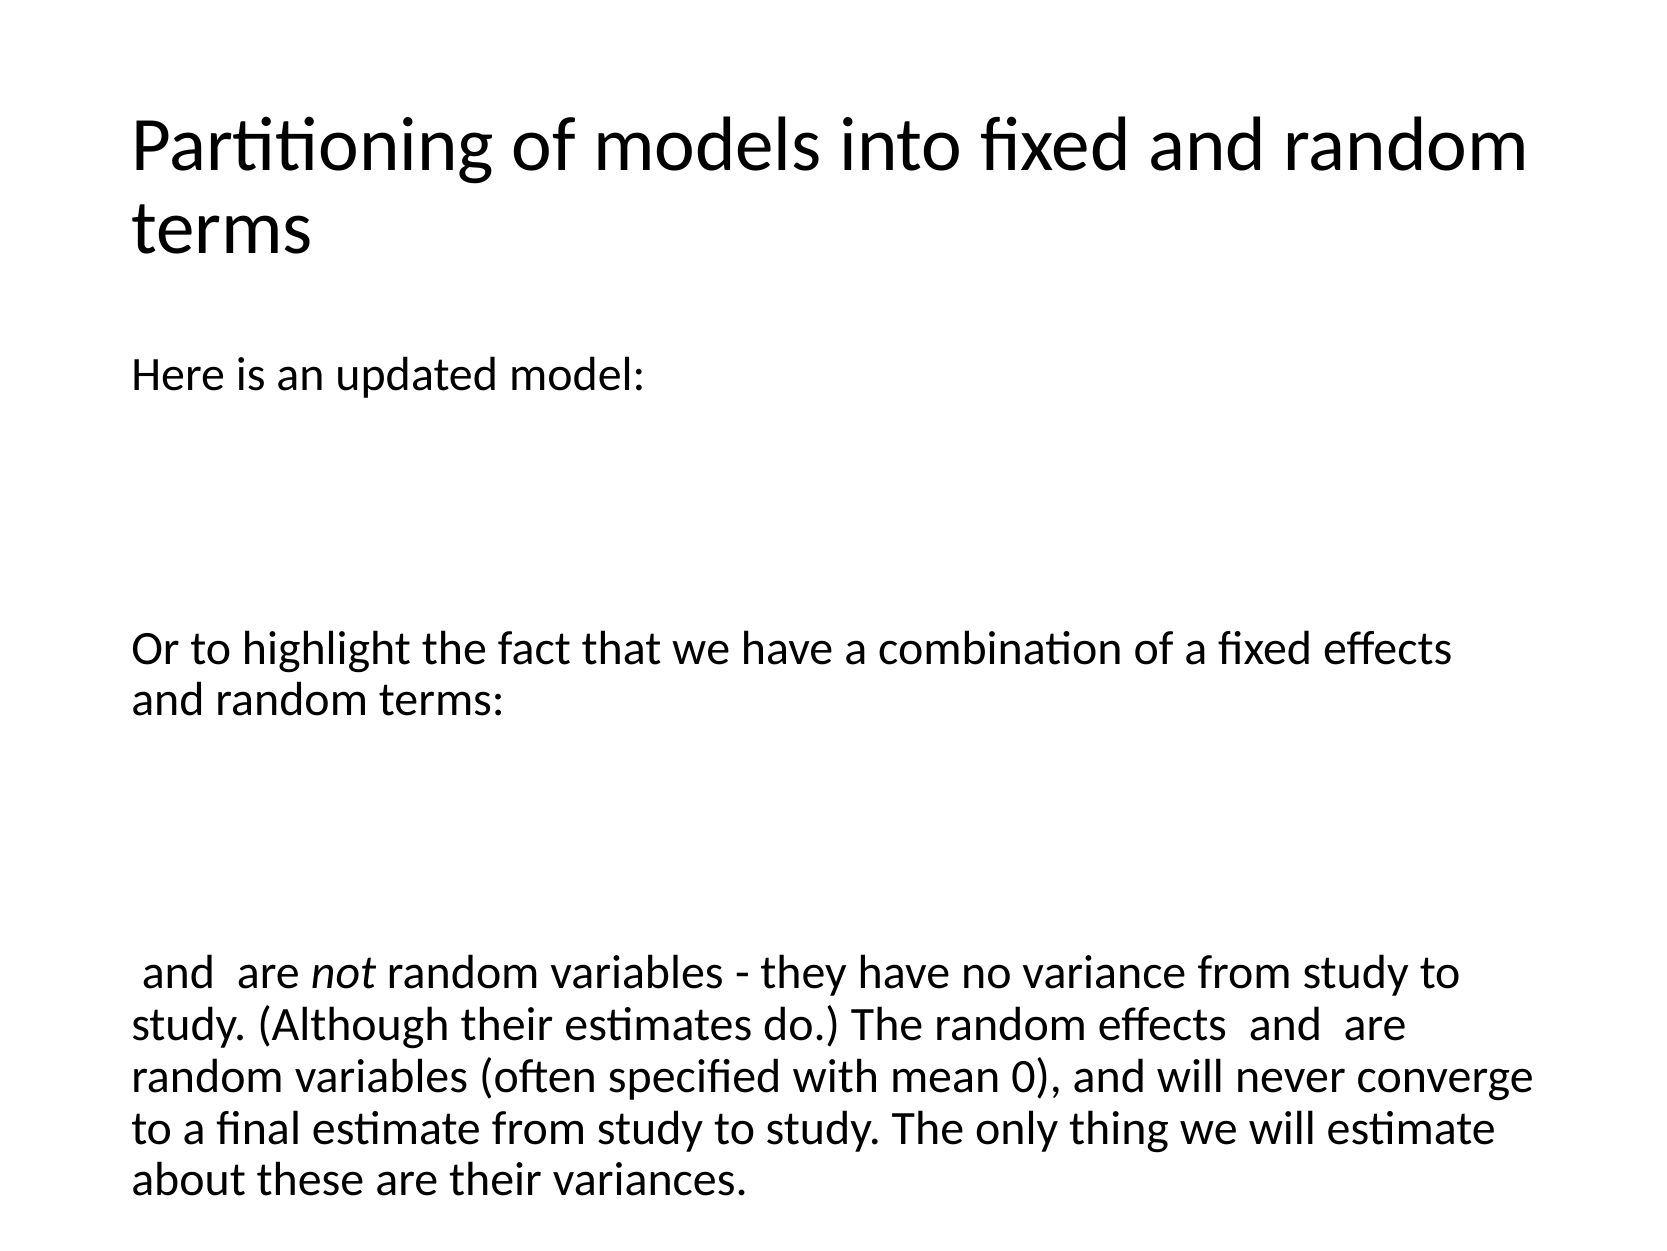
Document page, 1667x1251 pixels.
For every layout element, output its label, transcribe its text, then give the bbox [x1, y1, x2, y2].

title Partitioning of models into fixed and random terms [114, 66, 1553, 309]
